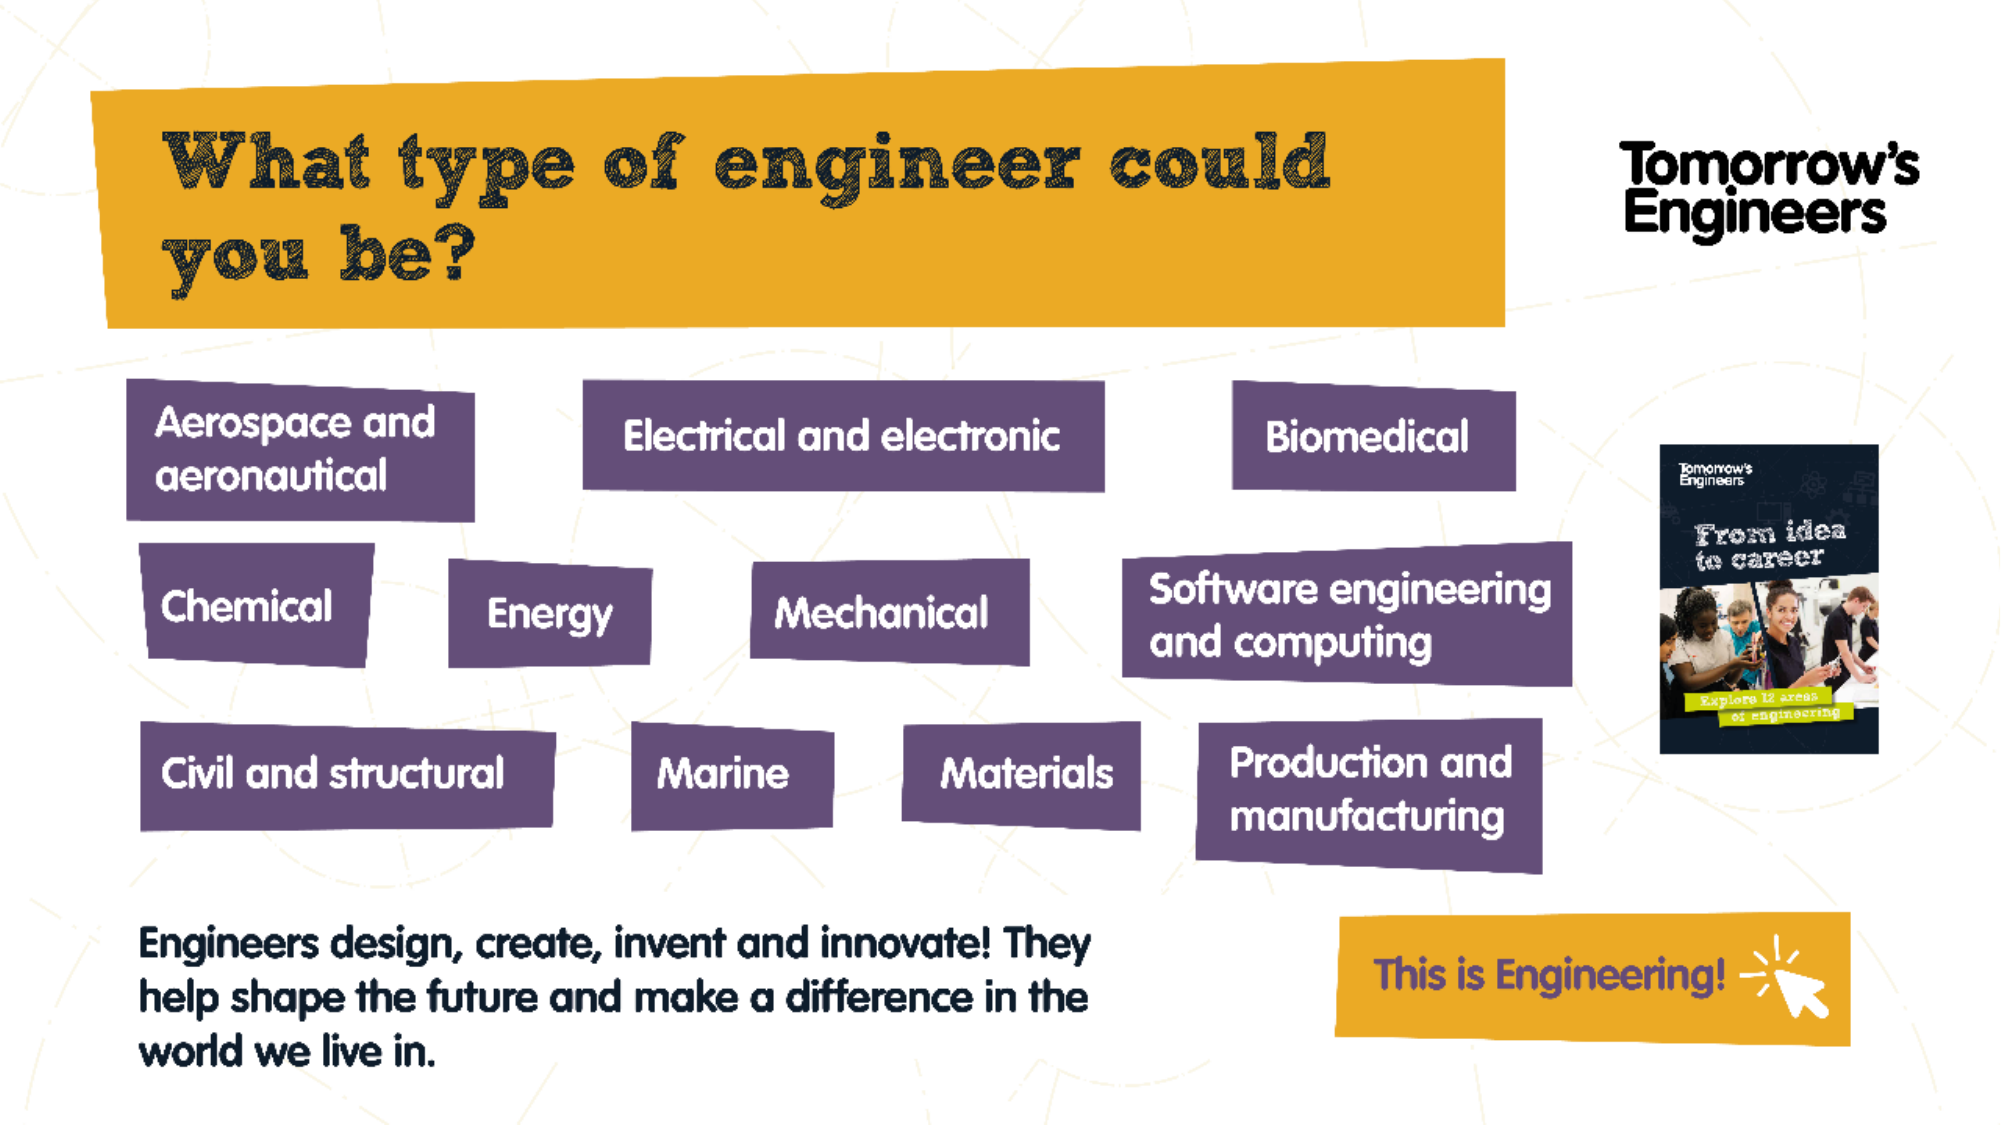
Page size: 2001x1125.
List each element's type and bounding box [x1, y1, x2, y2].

text_box [1656, 445, 1874, 755]
picture [0, 0, 2001, 1125]
text_box [1330, 900, 1857, 1055]
